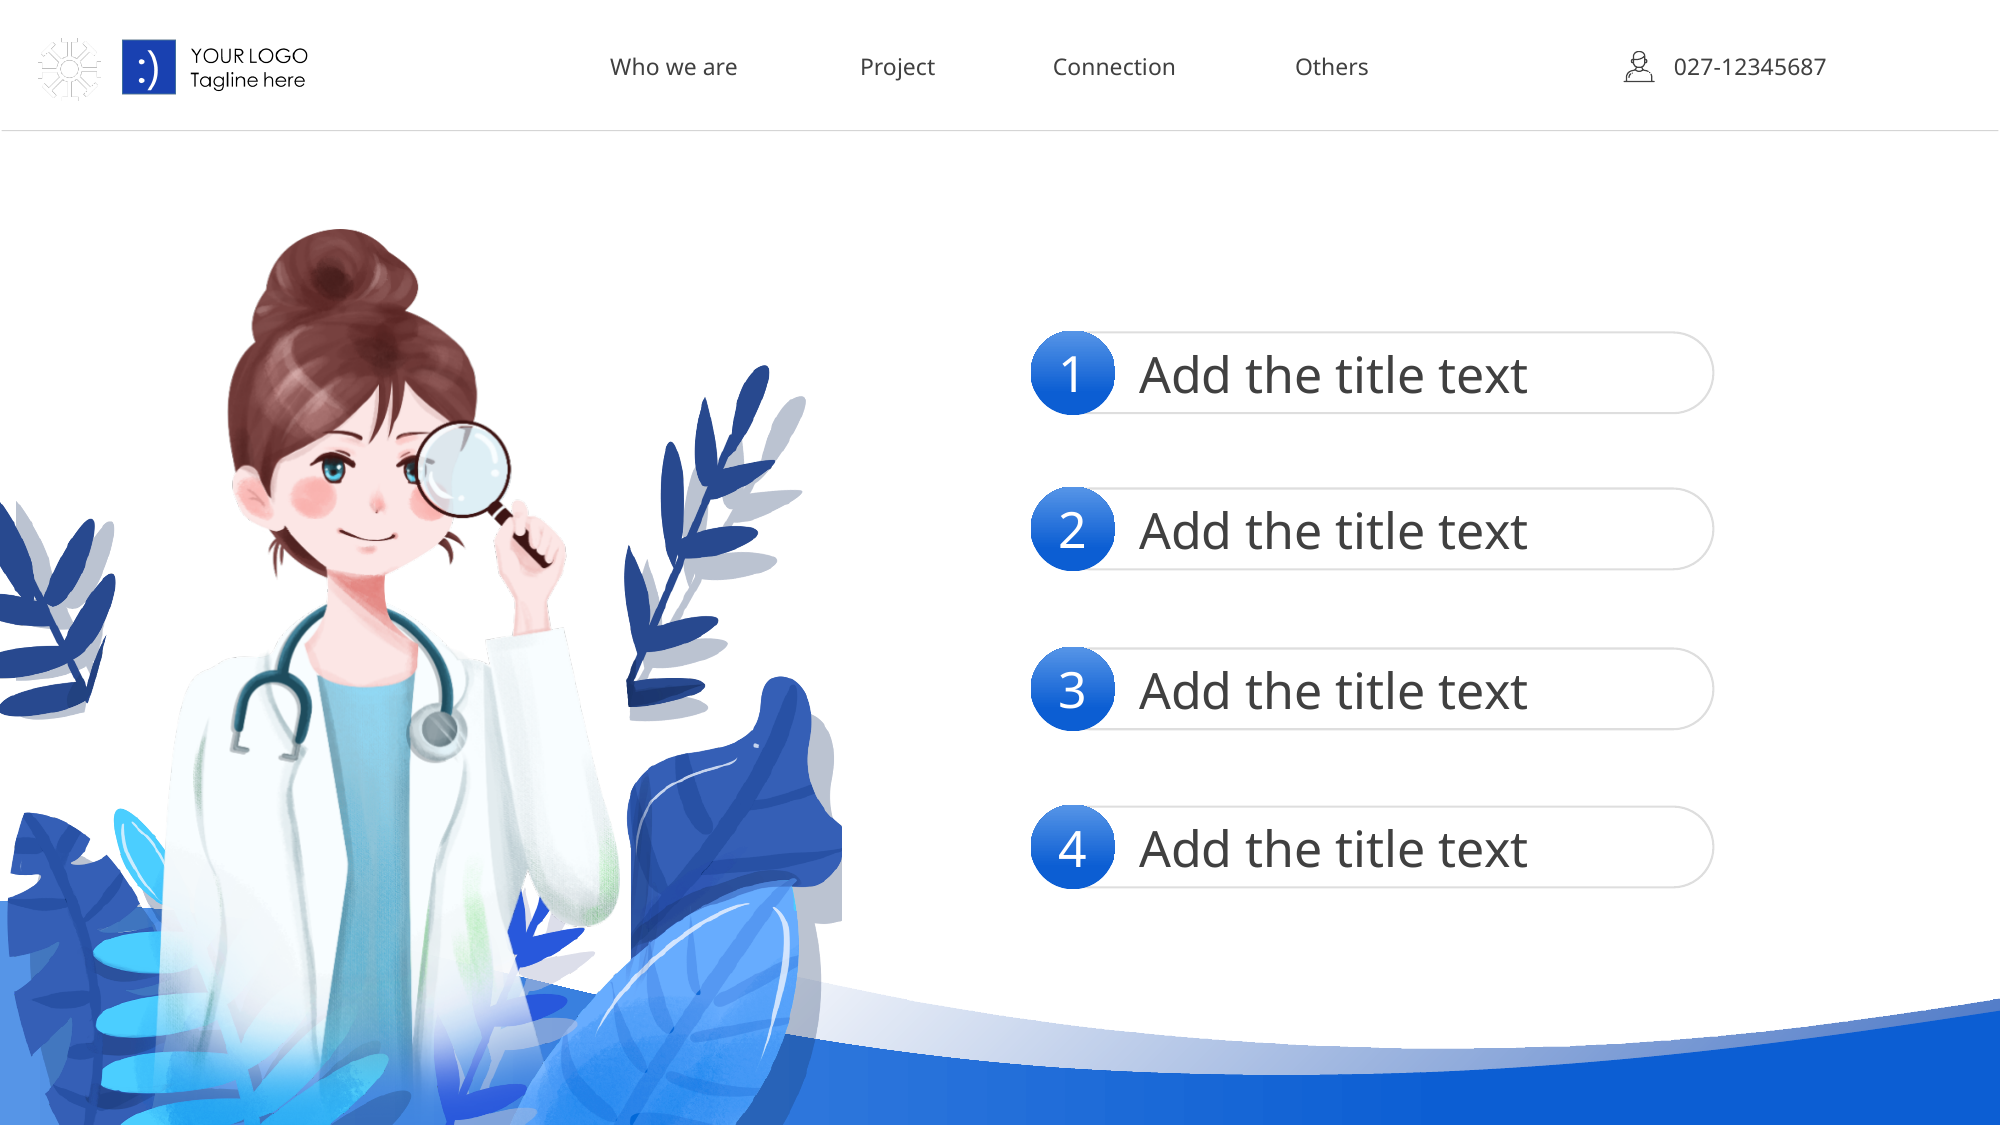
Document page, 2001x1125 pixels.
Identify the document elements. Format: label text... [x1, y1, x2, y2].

picture [0, 229, 842, 1125]
text_box Connection [1022, 45, 1207, 88]
text_box 027-12345687 [1659, 45, 1967, 88]
text_box 3 [1030, 646, 1116, 732]
text_box Add the title text [1139, 327, 1652, 404]
text_box [1084, 331, 1715, 415]
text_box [842, 871, 2000, 1125]
picture [110, 28, 344, 119]
text_box [1084, 487, 1715, 571]
text_box [1084, 805, 1139, 871]
text_box Who we are [575, 45, 773, 88]
text_box 2 [1030, 486, 1116, 572]
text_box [1623, 50, 1655, 83]
text_box 4 [1030, 804, 1116, 871]
text_box [1566, 805, 1715, 871]
text_box [1084, 647, 1715, 731]
picture [38, 38, 101, 101]
text_box Project [805, 45, 990, 88]
text_box Others [1239, 45, 1424, 88]
text_box Add the title text [1139, 643, 1652, 720]
text_box Add the title text [1139, 483, 1566, 560]
text_box 1 [1030, 330, 1116, 416]
text_box Add the title text [1139, 801, 1566, 871]
